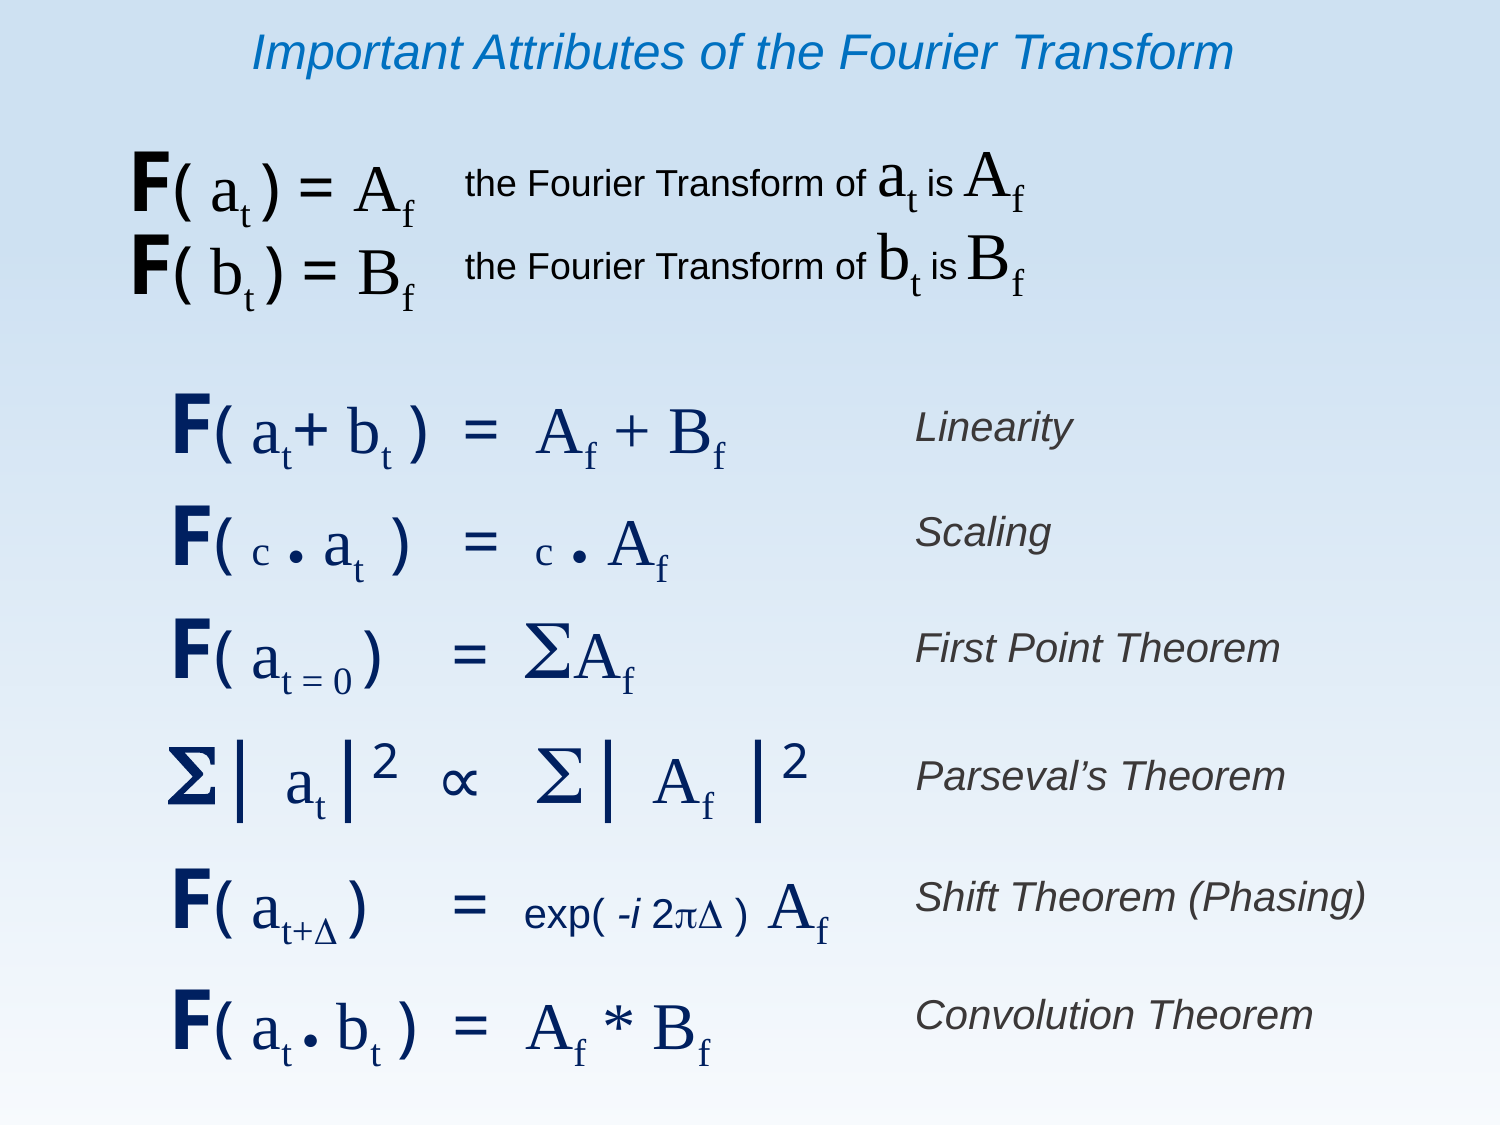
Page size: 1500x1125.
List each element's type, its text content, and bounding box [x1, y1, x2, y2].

text_box S| at|2 ∝ S| Af |2 [153, 712, 1194, 835]
text_box Parseval’s Theorem [900, 741, 1401, 806]
text_box Important Attributes of the Fourier Transform [37, 12, 1450, 103]
text_box First Point Theorem [899, 613, 1350, 679]
text_box Linearity [899, 392, 1350, 458]
text_box F( at+D ) = exp( -i 2pD ) Af [153, 837, 1204, 960]
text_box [112, 204, 1250, 321]
text_box F( at+ bt ) = Af + Bf [153, 362, 1054, 485]
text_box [112, 120, 1250, 204]
text_box F( at ● bt ) = Af * Bf [153, 960, 1054, 1082]
text_box F( c ● at ) = c ● Af [153, 485, 1054, 598]
text_box Convolution Theorem [899, 980, 1350, 1046]
text_box Shift Theorem (Phasing) [900, 862, 1400, 928]
text_box Scaling [899, 497, 1350, 563]
text_box F( at = 0 ) = SAf [153, 598, 892, 710]
